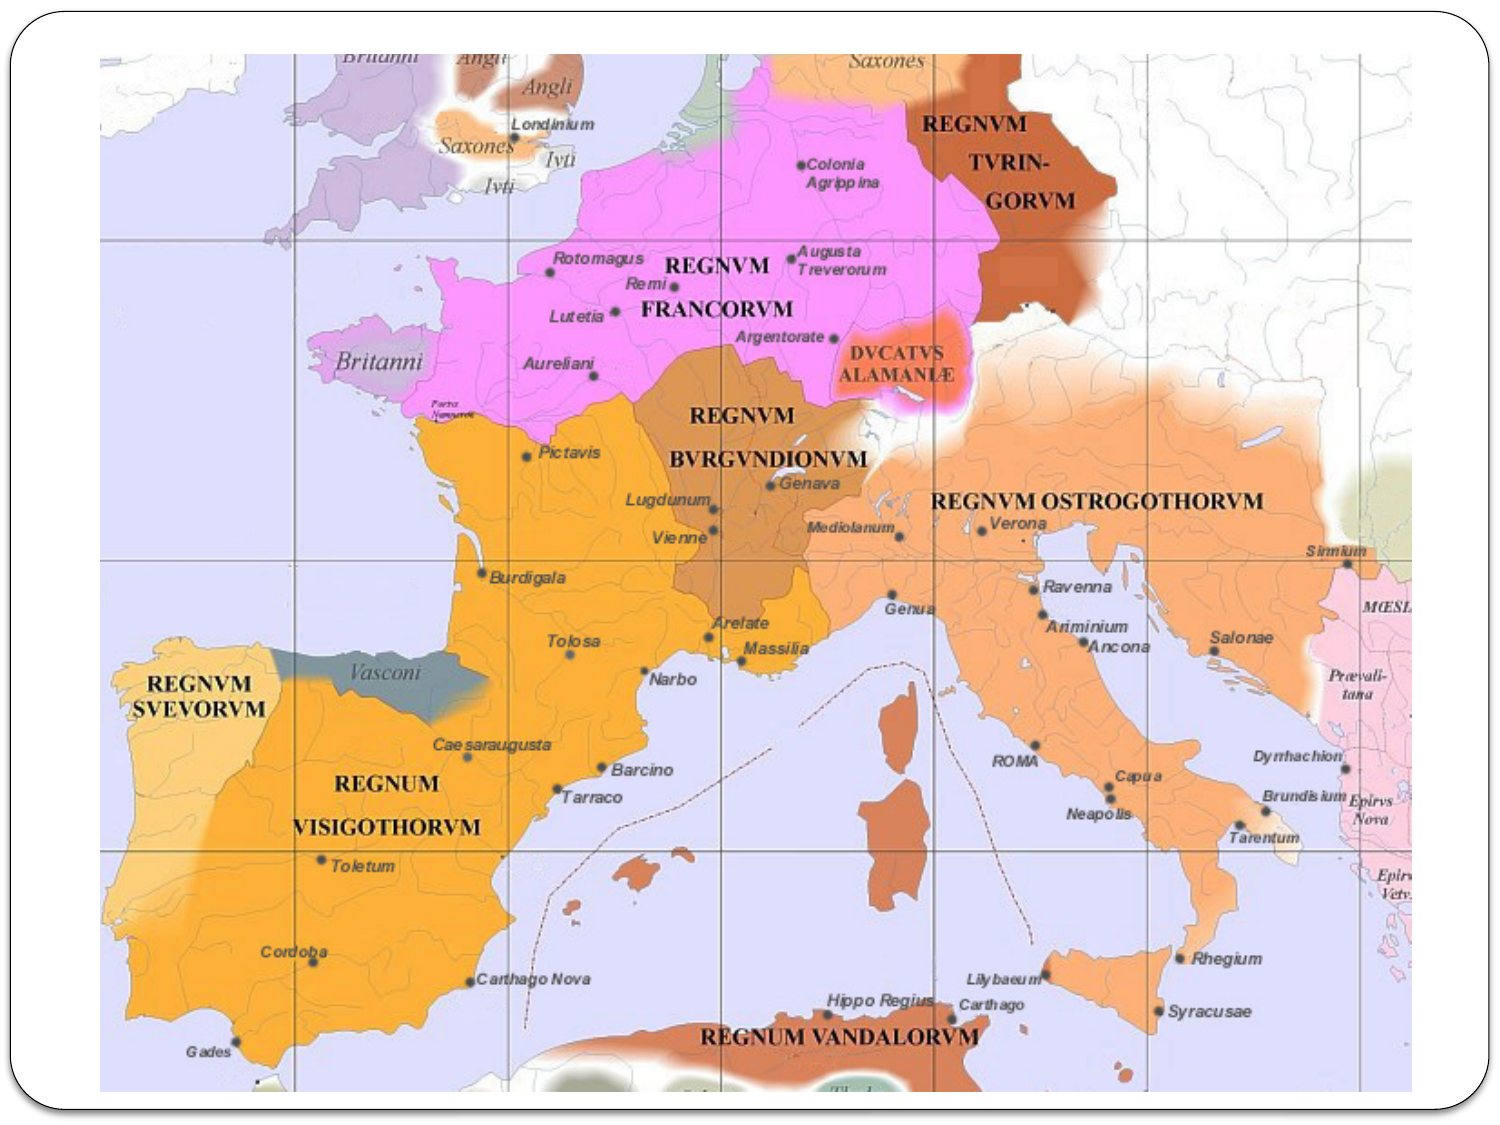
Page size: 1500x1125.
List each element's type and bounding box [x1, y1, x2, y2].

picture [100, 54, 1412, 1093]
